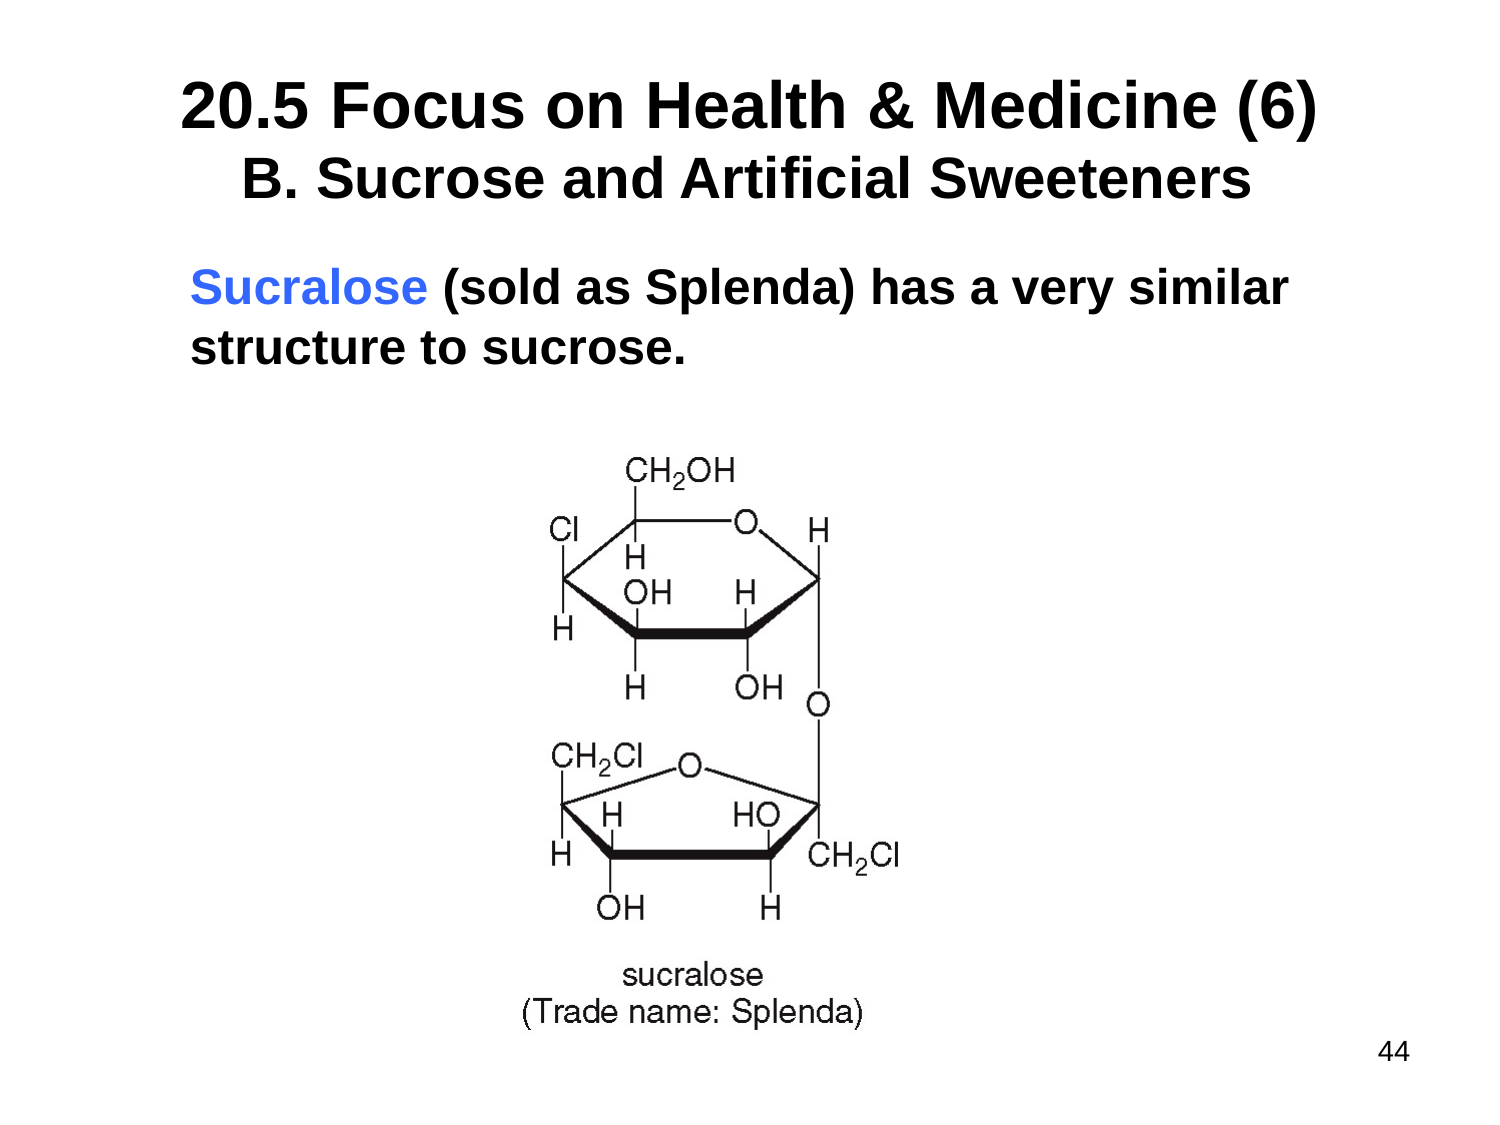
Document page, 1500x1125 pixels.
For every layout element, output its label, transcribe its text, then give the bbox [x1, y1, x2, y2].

list Sucrose and Artificial Sweeteners [226, 133, 1282, 204]
title 20.5 Focus on Health & Medicine (6) [75, 65, 1425, 139]
list Sucralose (sold as Splenda) has a very similar structure to sucrose. [174, 247, 1317, 371]
picture [505, 435, 922, 1043]
